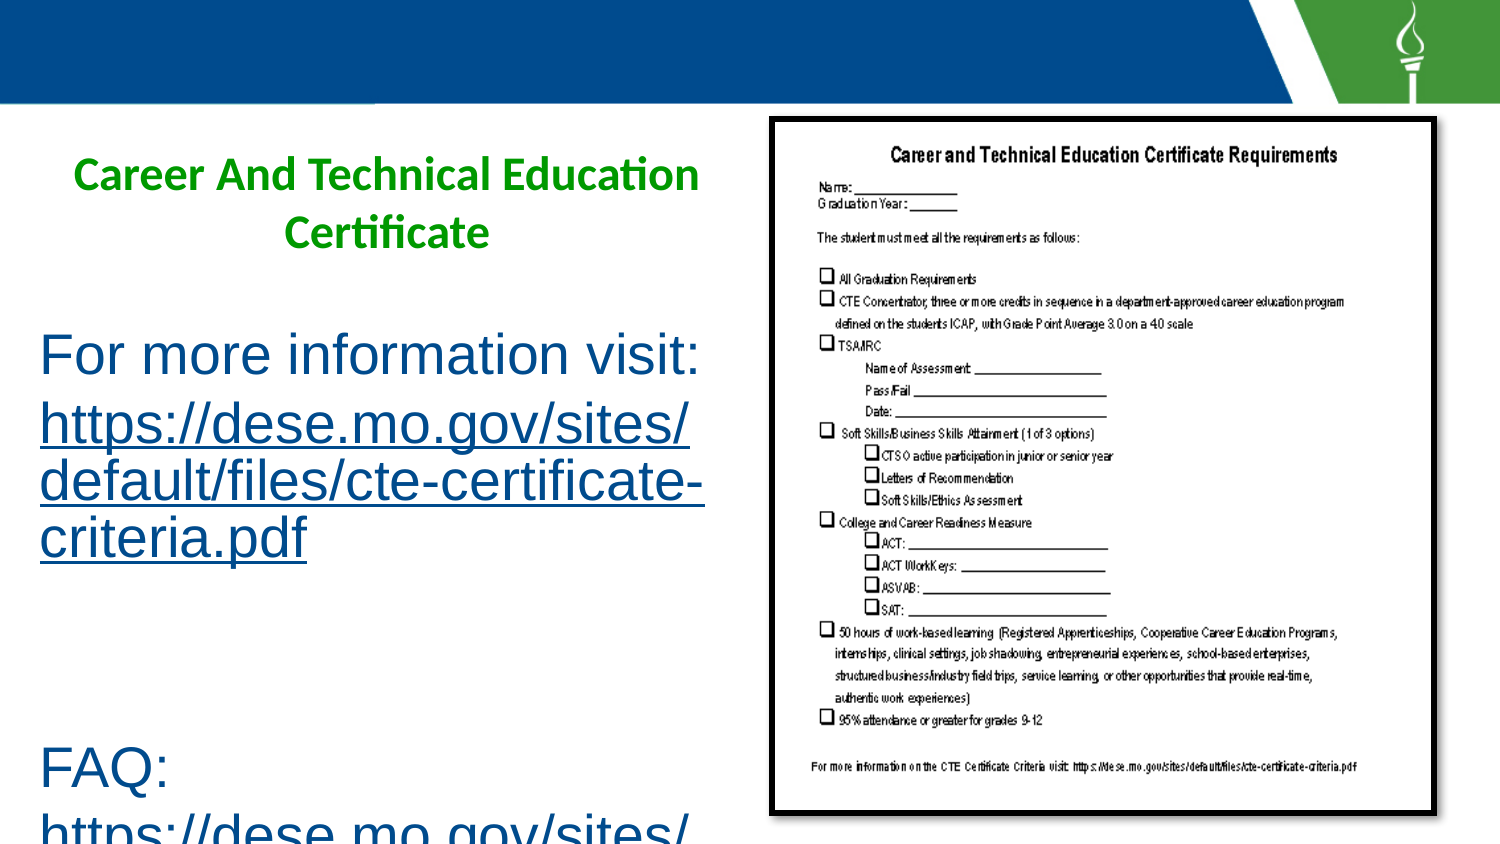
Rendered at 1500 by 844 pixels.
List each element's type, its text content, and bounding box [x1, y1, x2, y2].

title Career And Technical Education Certificate [24, 134, 750, 266]
list For more information visit: https://dese.mo.gov/sites/default/files/cte-certificate-criteria.pdf FAQ: https://dese.mo.gov/sites/default/files/cte-certificate-frequently-asked-questions.pdf [24, 309, 732, 810]
picture [0, 0, 1500, 844]
